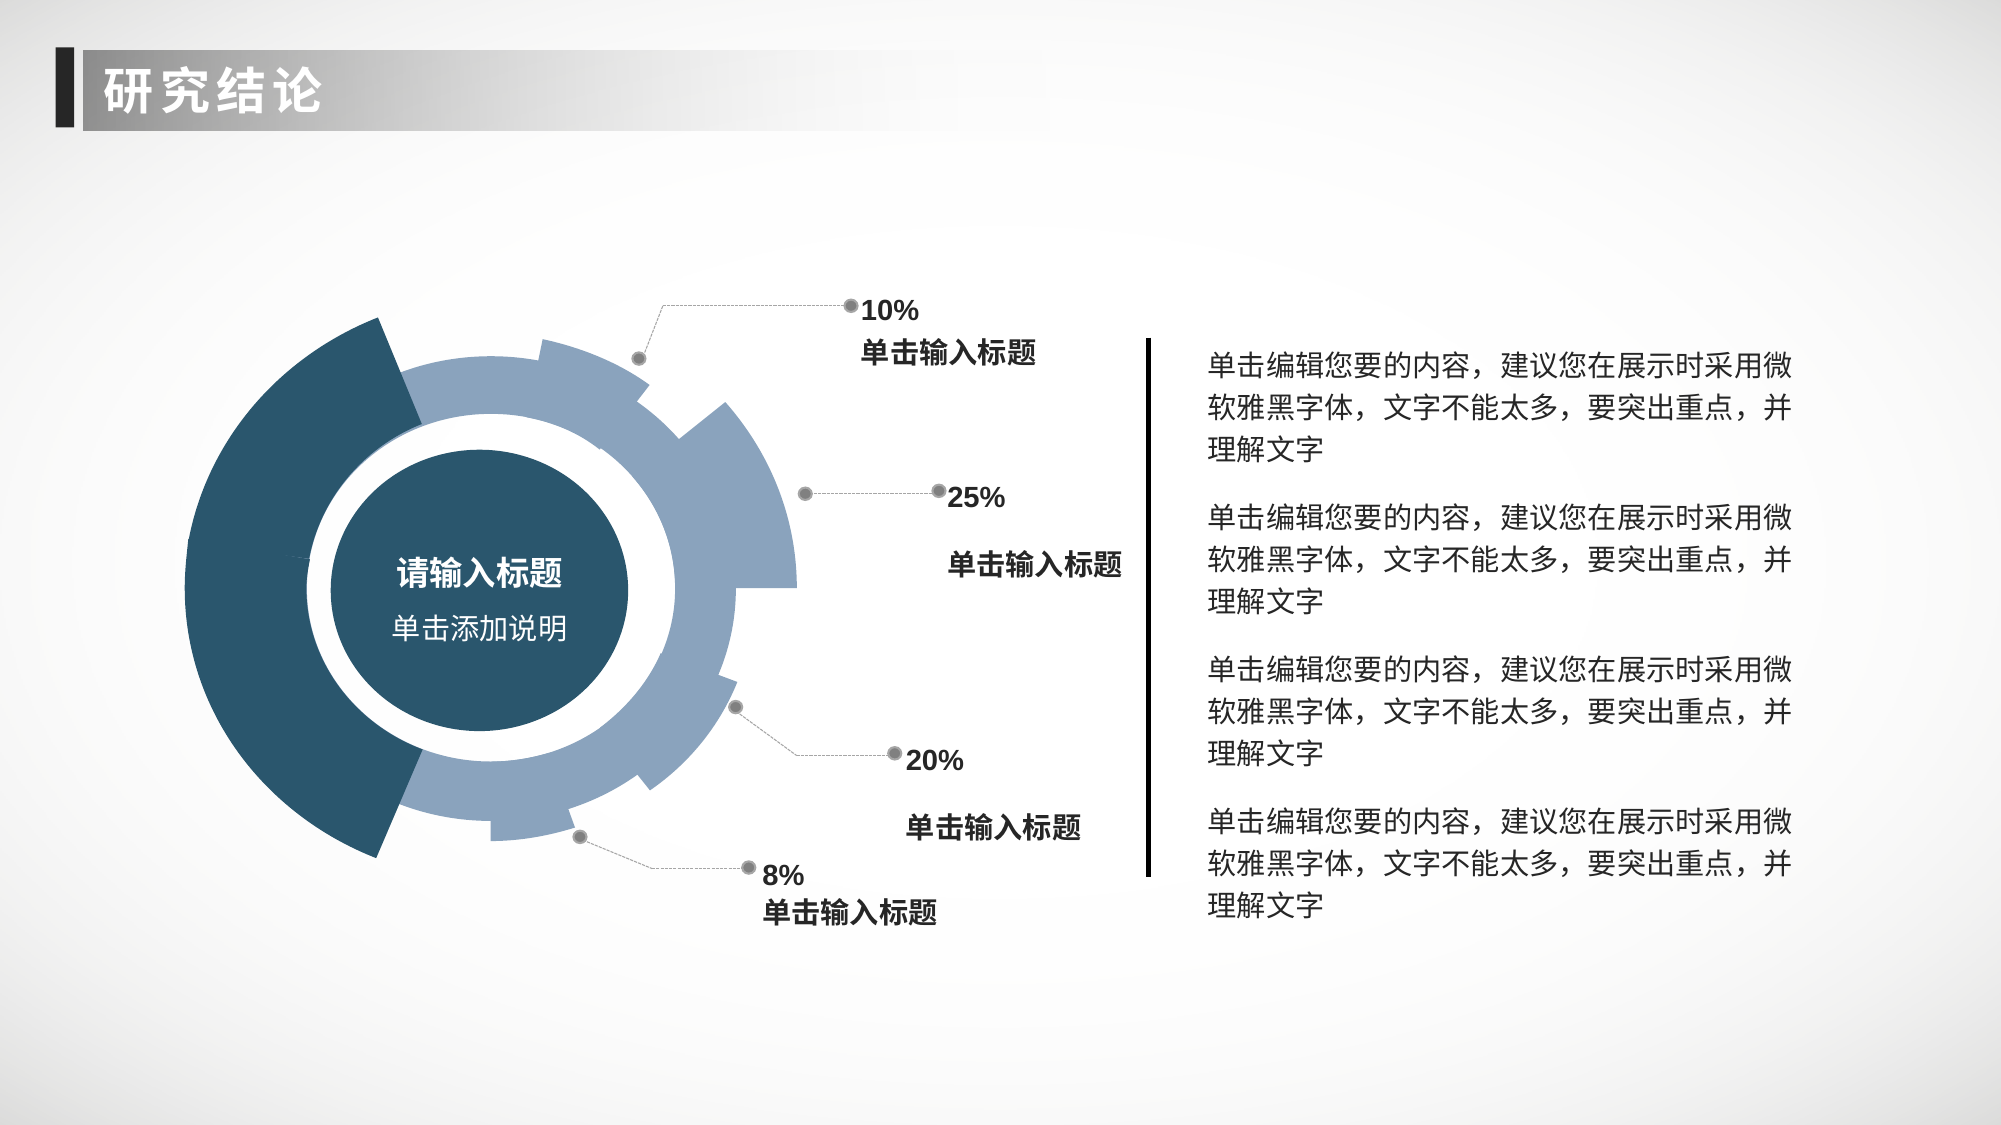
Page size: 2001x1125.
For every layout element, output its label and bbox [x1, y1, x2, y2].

text_box [732, 708, 797, 756]
text_box [644, 305, 852, 353]
text_box [55, 47, 1059, 131]
text_box [575, 836, 653, 869]
picture [0, 0, 2000, 1125]
